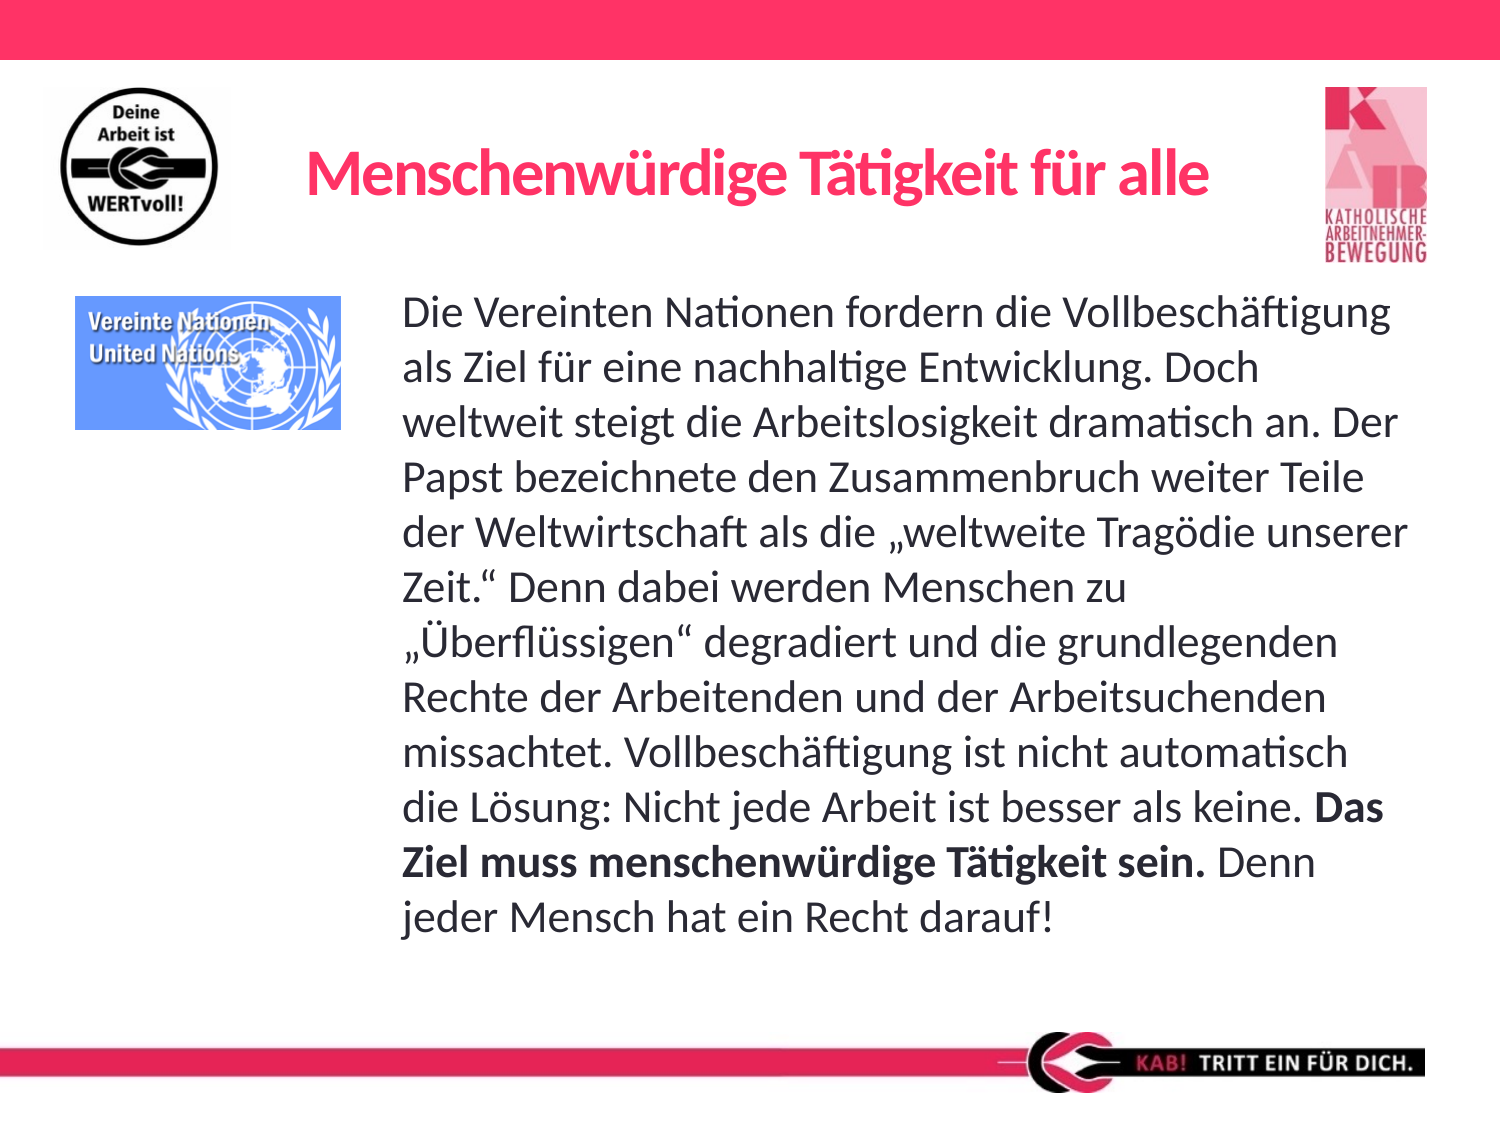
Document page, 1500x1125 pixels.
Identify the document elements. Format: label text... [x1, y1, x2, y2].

picture [0, 1032, 1425, 1093]
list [74, 296, 342, 430]
picture [1325, 87, 1427, 263]
picture [43, 87, 232, 251]
list Die Vereinten Nationen fordern die Vollbeschäftigung als Ziel für eine nachhaltige Entwicklung. Doch weltweit steigt die Arbeitslosigkeit dramatisch an. Der Papst bezeichnete den Zusammenbruch weiter Teile der Weltwirtschaft als die „weltweite Tragödie unserer Zeit.“ Denn dabei werden Menschen zu „Überflüssigen“ degradiert und die grundlegenden Rechte der Arbeitenden und der Arbeitsuchenden missachtet. Vollbeschäftigung ist nicht automatisch die Lösung: Nicht jede Arbeit ist besser als keine. Das Ziel muss menschenwürdige Tätigkeit sein. Denn jeder Mensch hat ein Recht darauf! [387, 274, 1425, 1014]
title Menschenwürdige Tätigkeit für alle [266, 87, 1251, 250]
